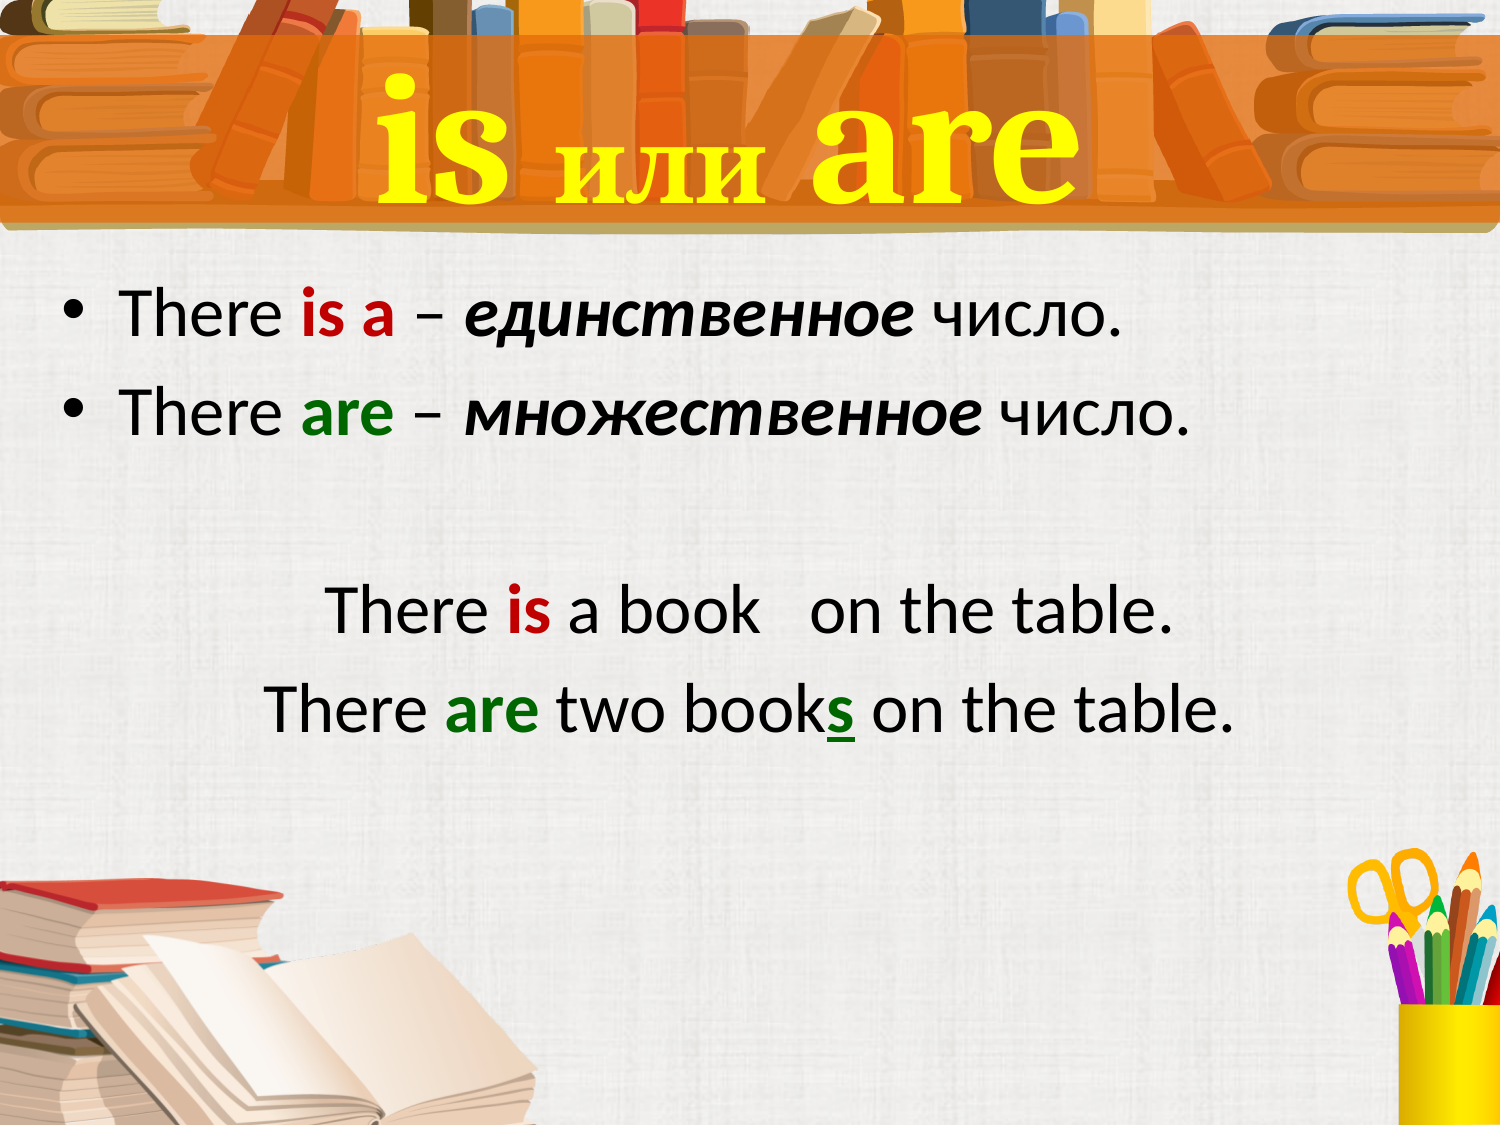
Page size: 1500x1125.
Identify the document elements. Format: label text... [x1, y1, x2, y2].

picture [2, 223, 1498, 235]
title is или are [0, 35, 1500, 223]
list There is a – единственное число. There are – множественное число. There is a book on the table. There are two books on the table. [46, 257, 1454, 751]
picture [1347, 848, 1500, 1125]
picture [0, 878, 539, 1125]
picture [0, 0, 1500, 35]
